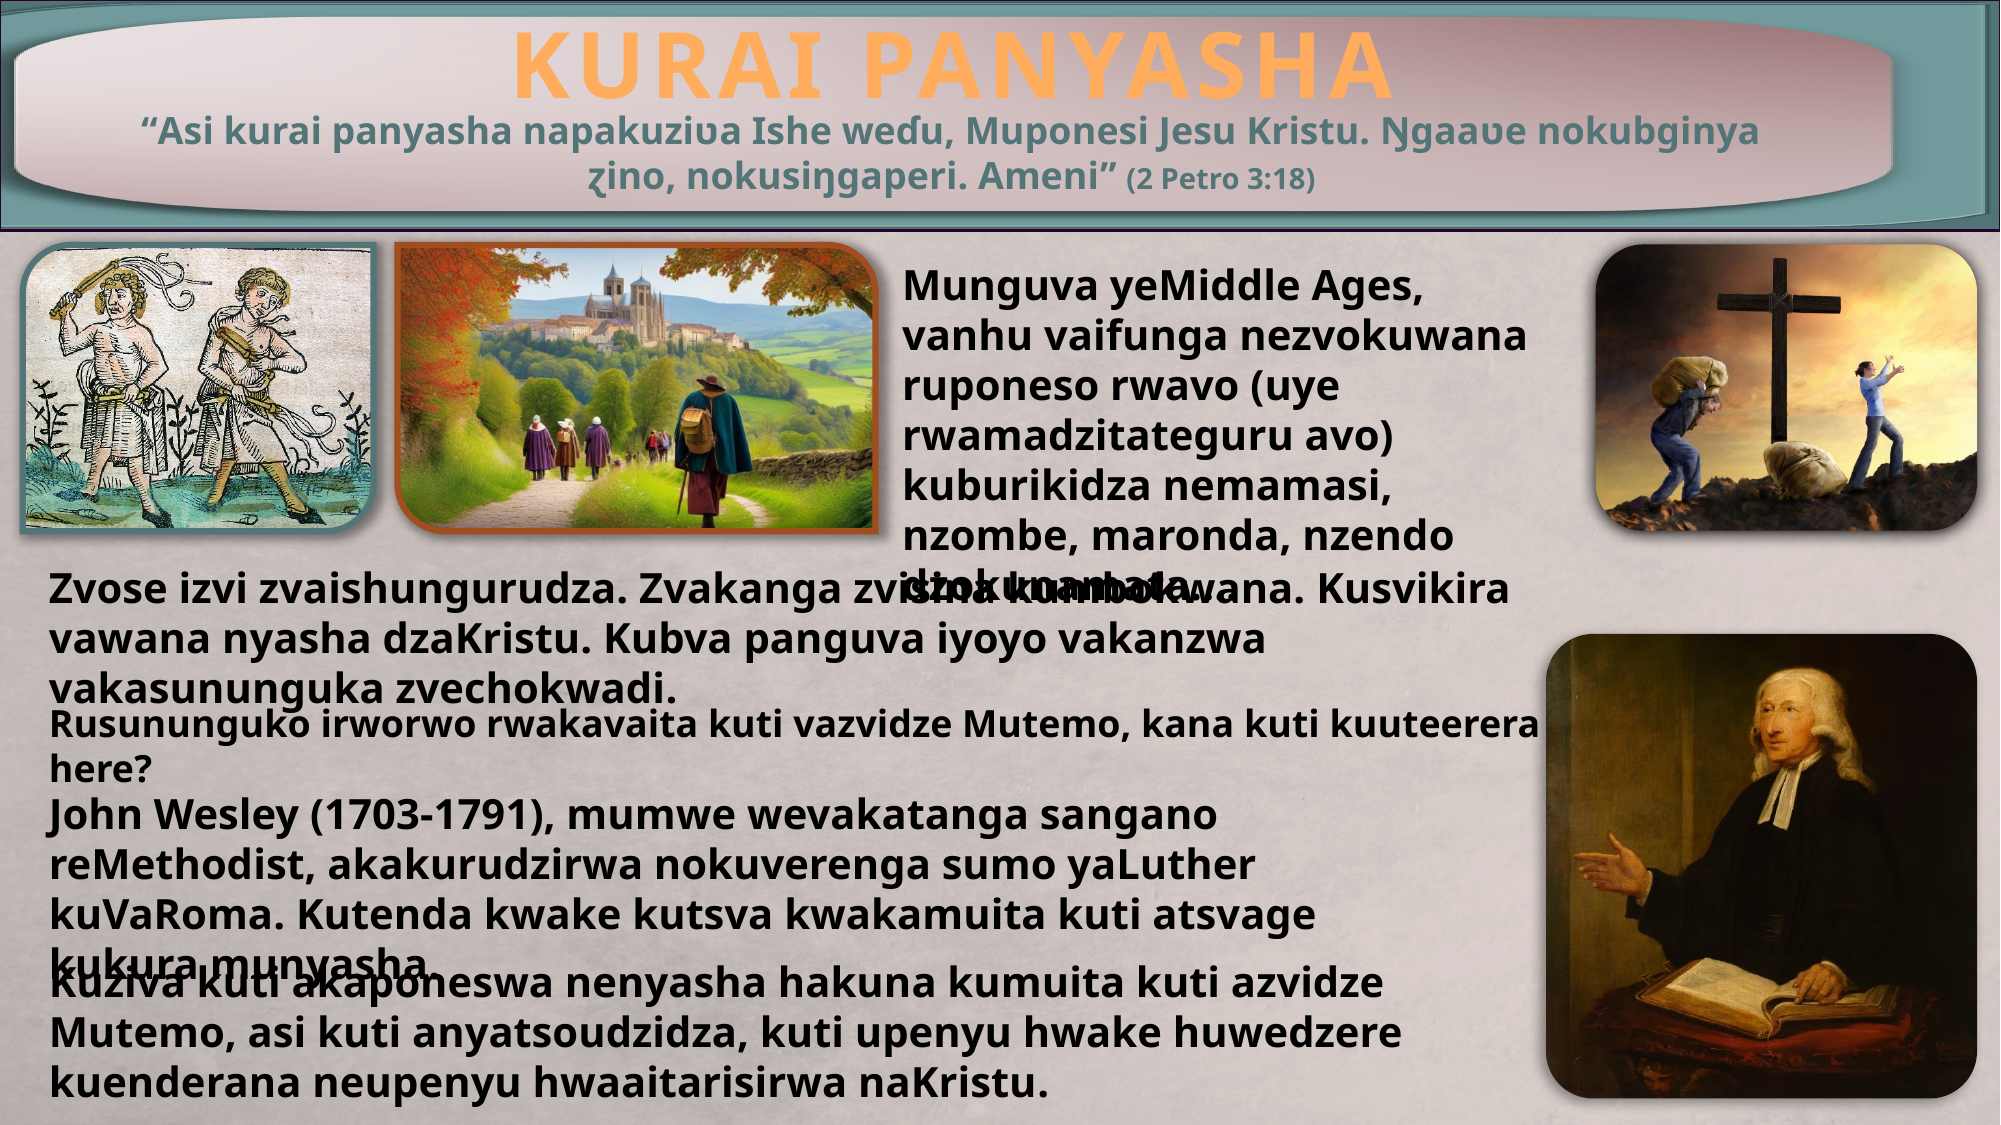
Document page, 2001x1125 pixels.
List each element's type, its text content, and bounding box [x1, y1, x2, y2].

picture [1595, 244, 1978, 531]
picture [22, 244, 374, 532]
text_box Munguva yeMiddle Ages, vanhu vaifunga nezvokuwana ruponeso rwavo (uye rwamadzitateguru avo) kuburikidza nemamasi, nzombe, maronda, nzendo dzokunamata.… [887, 251, 1575, 554]
text_box Zvose izvi zvaishungurudza. Zvakanga zvisina kumbokwana. Kusvikira vawana nyasha dzaKristu. Kubva panguva iyoyo vakanzwa vakasununguka zvechokwadi. [34, 554, 1575, 692]
text_box Rusununguko irworwo rwakavaita kuti vazvidze Mutemo, kana kuti kuuteerera here? [34, 692, 1543, 798]
text_box Kuziva kuti akaponeswa nenyasha hakuna kumuita kuti azvidze Mutemo, asi kuti anyatsoudzidza, kuti upenyu hwake huwedzere kuenderana neupenyu hwaaitarisirwa naKristu. [34, 996, 1438, 1113]
text_box “Asi kurai panyasha napakuziʋa Ishe weɗu, Muponesi Jesu Kristu. Ŋgaaʋe nokubginya ɀino, nokusiŋgaperi. Ameni” (2 Petro 3:18) [90, 100, 1813, 205]
text_box John Wesley (1703-1791), mumwe wevakatanga sangano reMethodist, akakurudzirwa nokuverenga sumo yaLuther kuVaRoma. Kutenda kwake kutsva kwakamuita kuti atsvage kukura munyasha. [34, 780, 1438, 996]
picture [397, 244, 876, 532]
picture [1545, 633, 1978, 1099]
text_box [0, 0, 2000, 232]
text_box KURAI PANYASHA [15, 0, 1888, 125]
